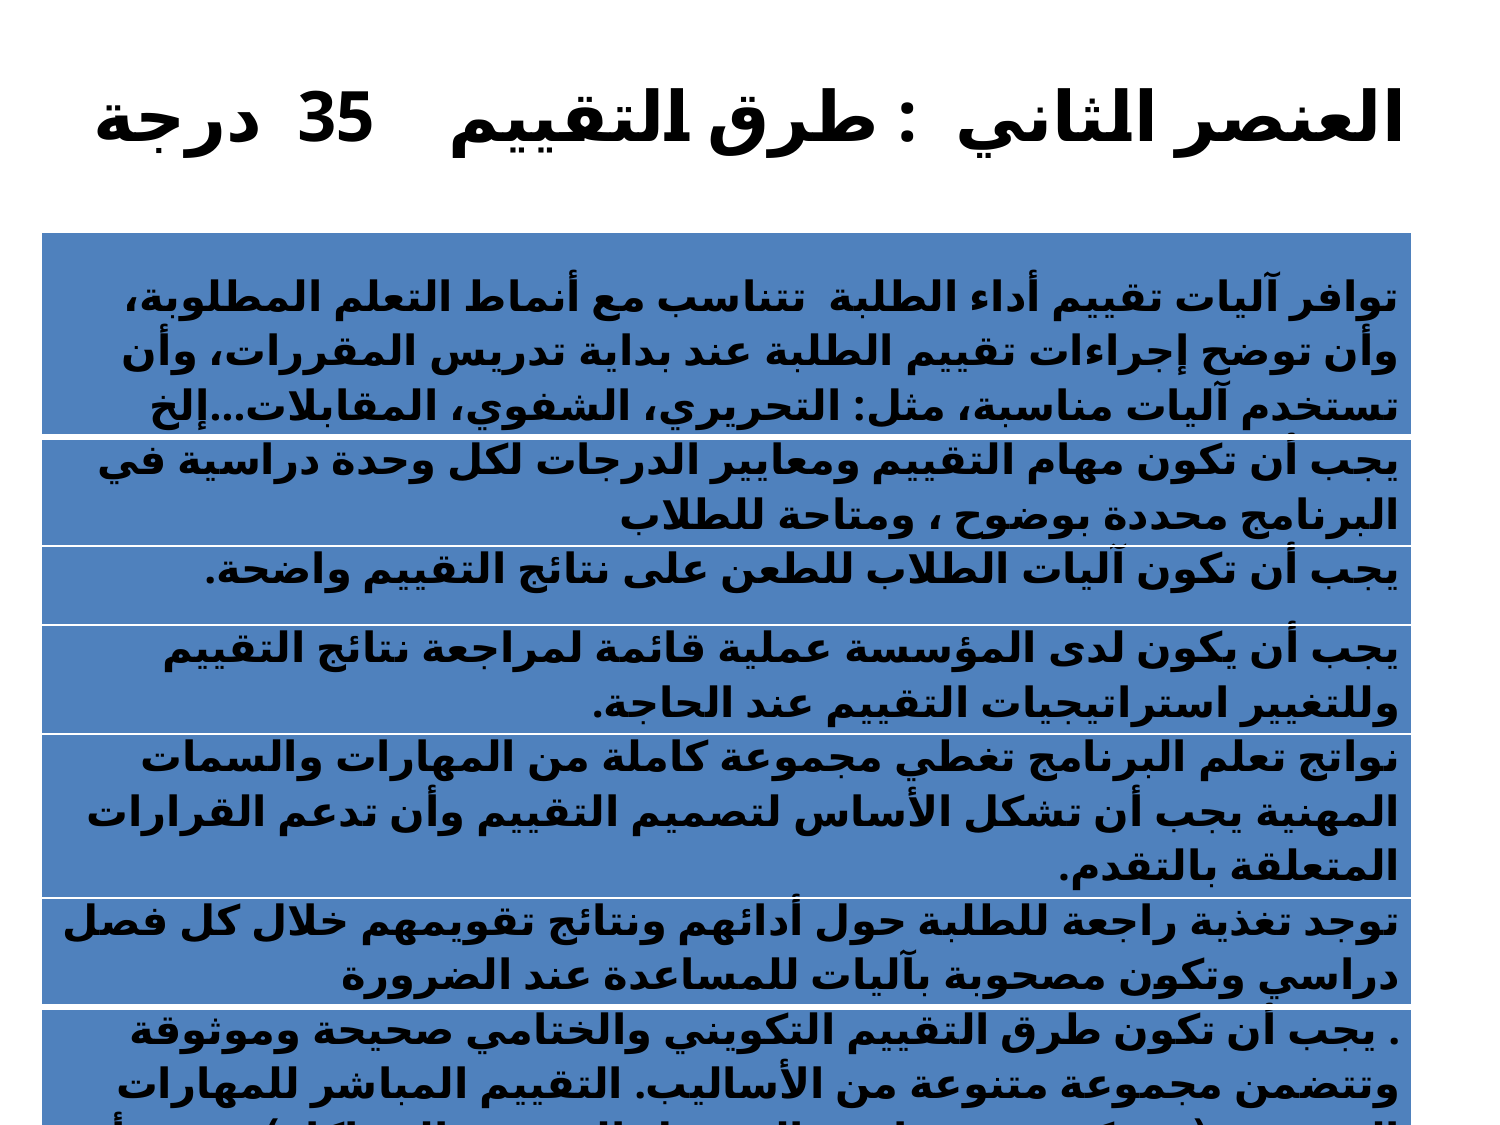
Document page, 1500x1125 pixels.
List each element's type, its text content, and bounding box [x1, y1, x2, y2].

table_cell . يجب أن تكون طرق التقييم التكويني والختامي صحيحة وموثوقة وتتضمن مجموعة متنوعة من الأساليب. التقييم المباشر للمهارات السريرية (قد يكون بعضها قيد التشغيل المرضى المحاكاة) ، يجب أن يشكلوا مكونًا مهمًا من عملية التقييم الشاملة في التخصصات السريرية [42, 1010, 1411, 1125]
title العنصر الثاني : طرق التقييم 35 درجة [75, 54, 1425, 173]
table_header توافر آليات تقييم أداء الطلبة تتناسب مع أنماط التعلم المطلوبة، وأن توضح إجراءات تقييم الطلبة عند بداية تدريس المقررات، وأن تستخدم آليات مناسبة، مثل: التحريري، الشفوي، المقابلات...إلخ [42, 233, 1411, 434]
table_cell يجب أن تكون مهام التقييم ومعايير الدرجات لكل وحدة دراسية في البرنامج محددة بوضوح ، ومتاحة للطلاب [42, 440, 1411, 545]
table_cell يجب أن تكون آليات الطلاب للطعن على نتائج التقييم واضحة. [42, 547, 1411, 624]
table_cell نواتج تعلم البرنامج تغطي مجموعة كاملة من المهارات والسمات المهنية يجب أن تشكل الأساس لتصميم التقييم وأن تدعم القرارات المتعلقة بالتقدم. [42, 735, 1411, 897]
table_cell يجب أن يكون لدى المؤسسة عملية قائمة لمراجعة نتائج التقييم وللتغيير استراتيجيات التقييم عند الحاجة. [42, 626, 1411, 733]
table_cell توجد تغذية راجعة للطلبة حول أدائهم ونتائج تقويمهم خلال كل فصل دراسي وتكون مصحوبة بآليات للمساعدة عند الضرورة [42, 899, 1411, 1004]
